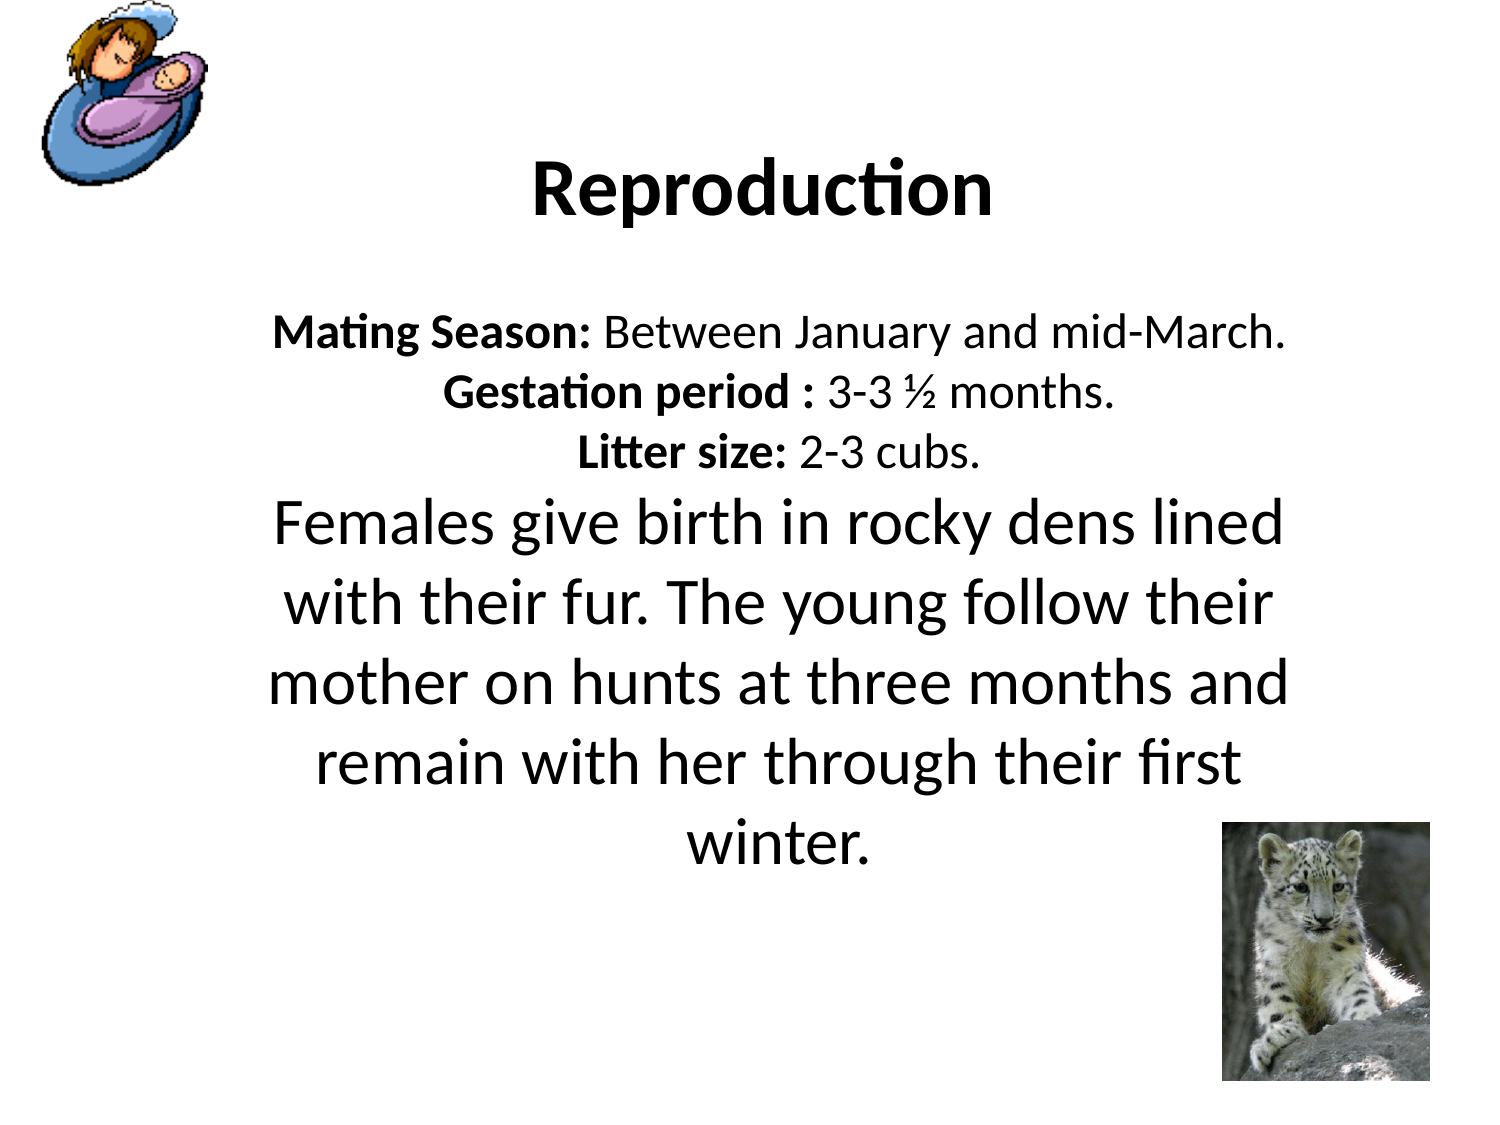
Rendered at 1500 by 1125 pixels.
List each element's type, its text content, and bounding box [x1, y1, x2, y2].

picture [1222, 822, 1430, 1081]
title Reproduction [88, 125, 1439, 313]
text_box Mating Season: Between January and mid-March. Gestation period : 3-3 ½ months. Litter size: 2-3 cubs. Females give birth in rocky dens lined with their fur. The young follow their mother on hunts at three months and remain with her through their first winter. [218, 290, 1341, 931]
picture [0, 0, 209, 190]
